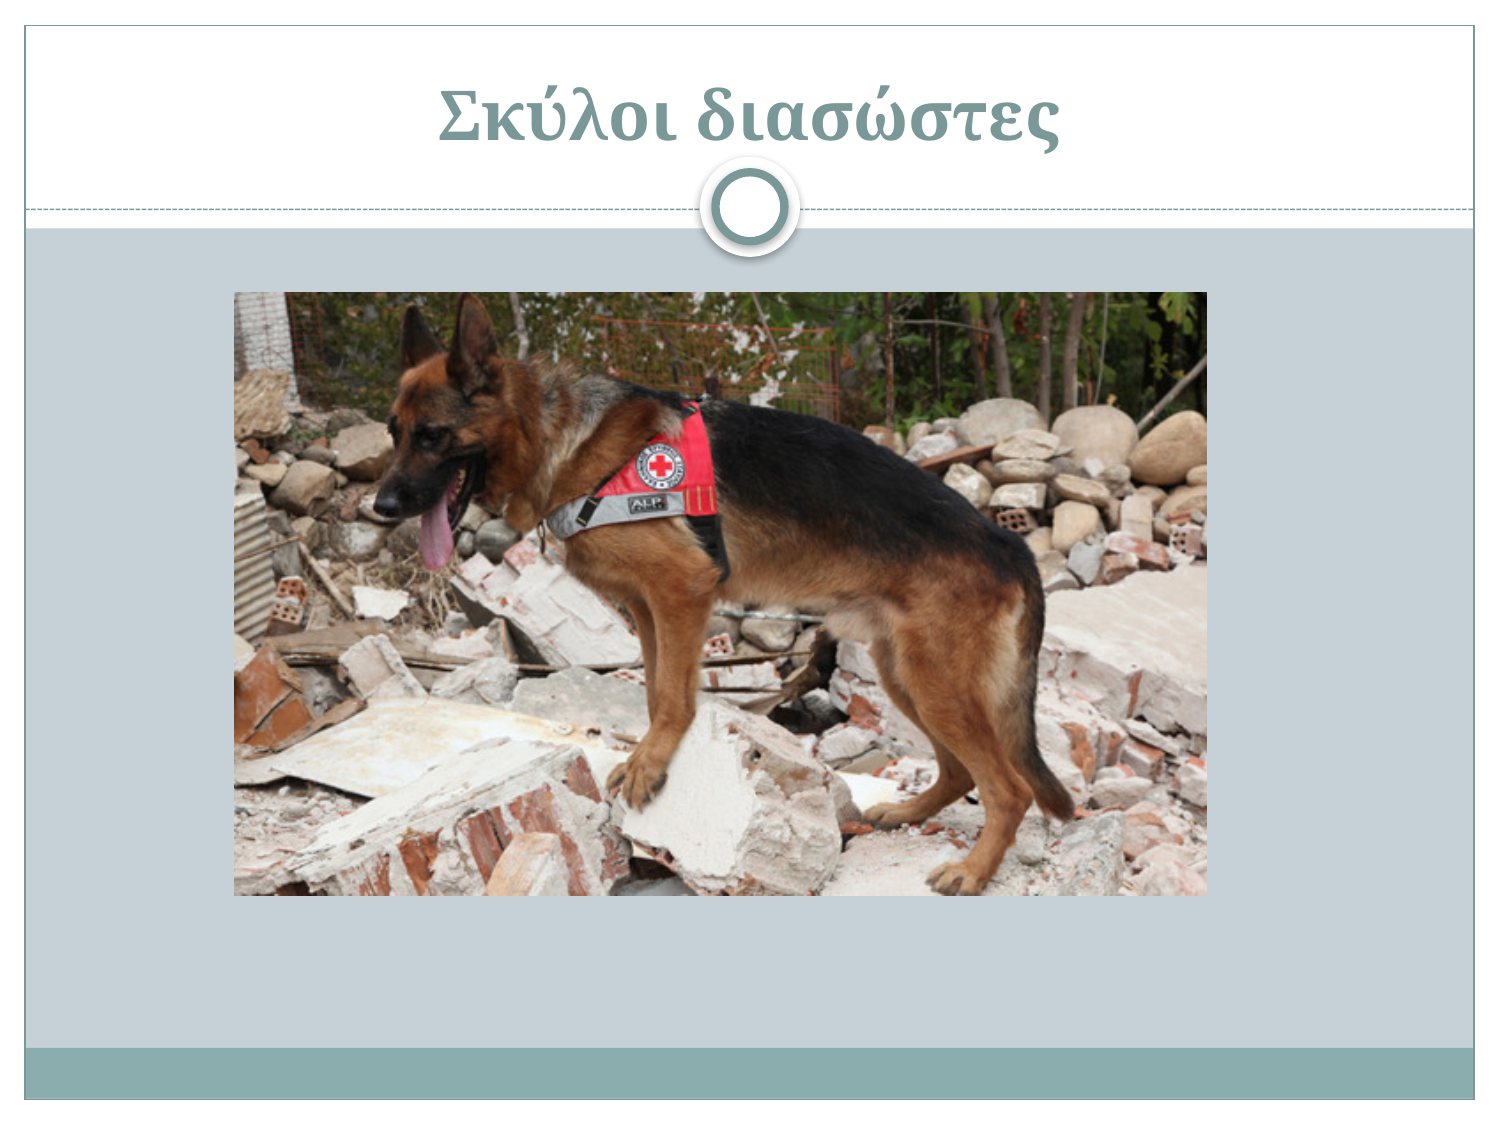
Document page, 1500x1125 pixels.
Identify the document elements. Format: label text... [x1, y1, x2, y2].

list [234, 292, 1208, 896]
title Σκύλοι διασώστες [49, 37, 1450, 162]
